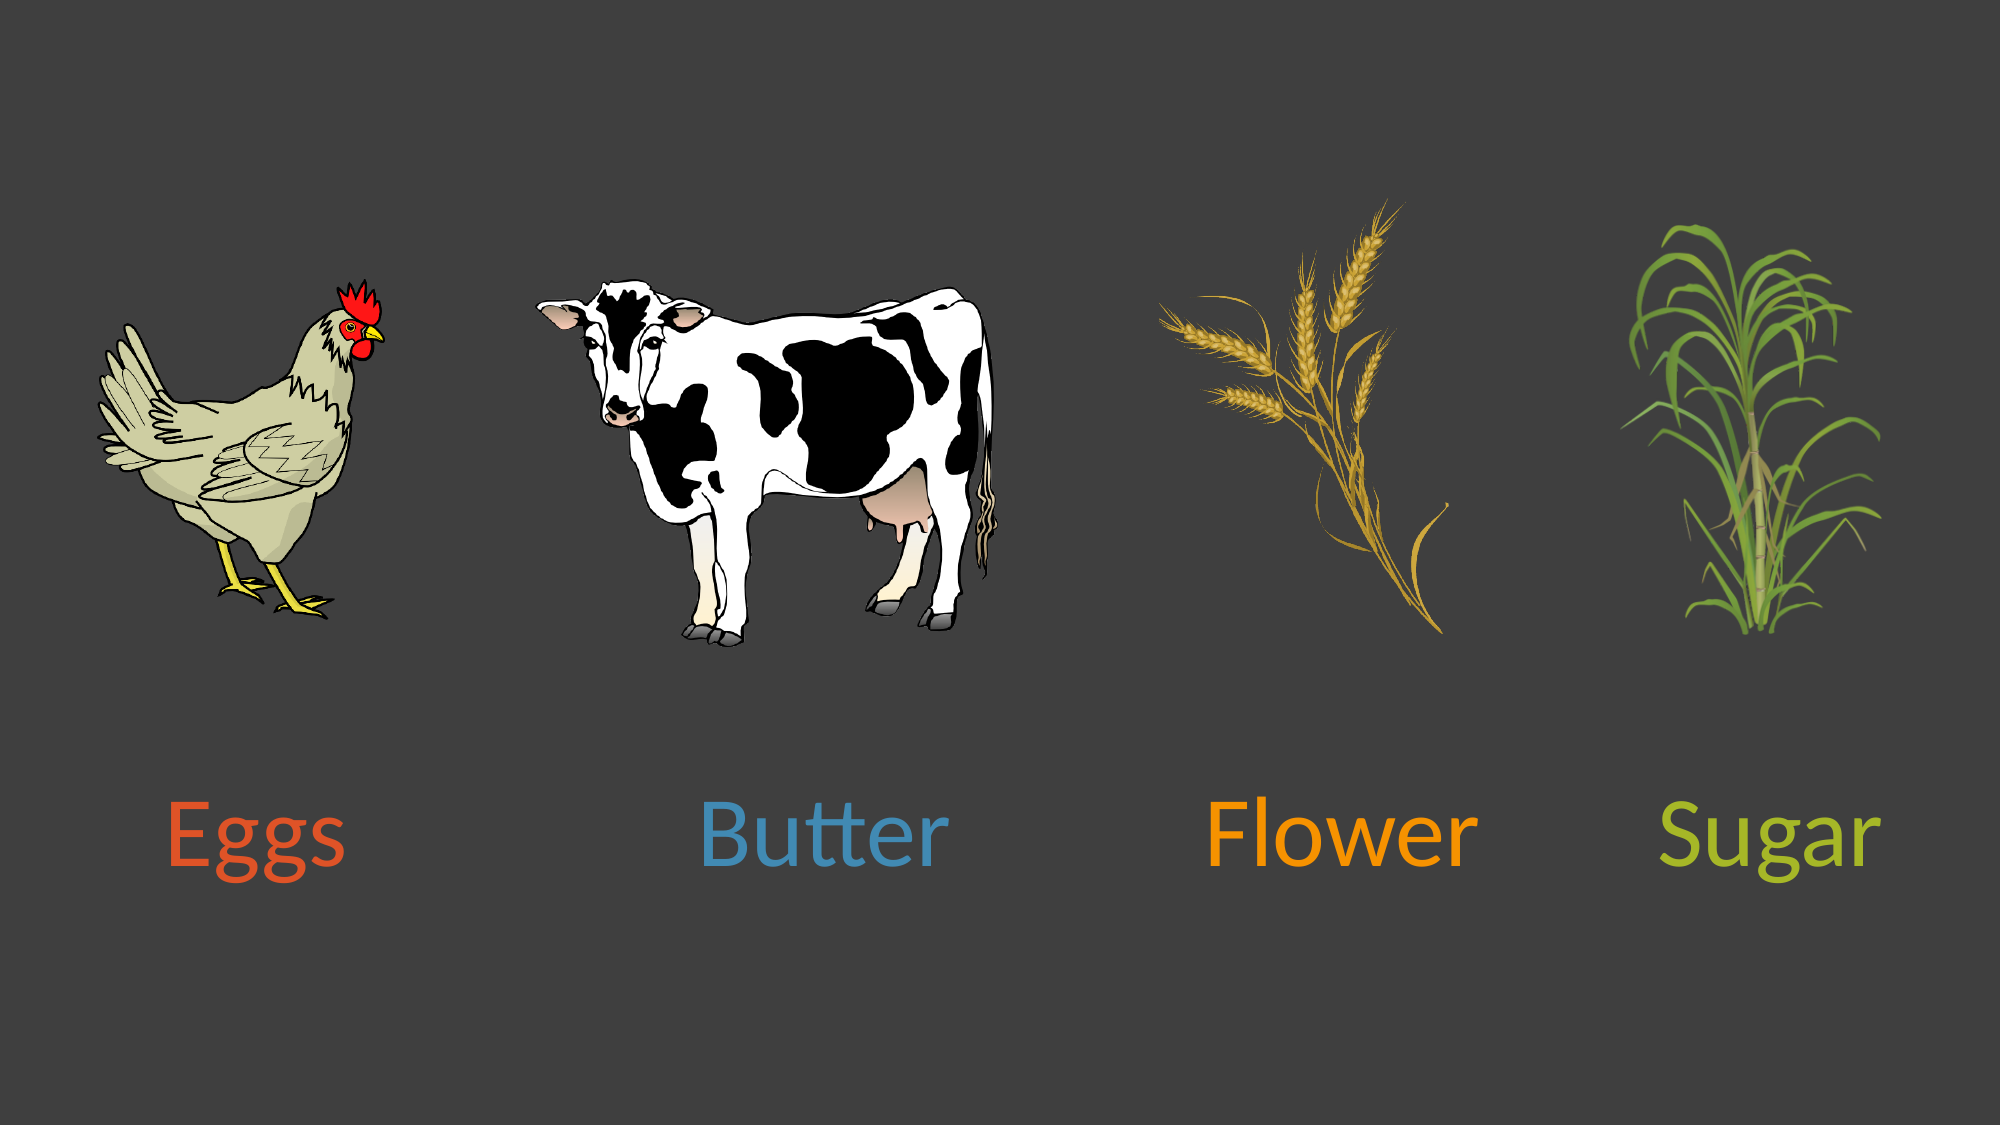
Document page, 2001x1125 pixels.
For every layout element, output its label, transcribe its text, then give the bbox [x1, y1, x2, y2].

picture [97, 279, 385, 620]
picture [1619, 224, 1882, 635]
text_box Butter [665, 759, 984, 894]
text_box Sugar [1611, 759, 1929, 894]
text_box Flower [1183, 759, 1501, 894]
picture [535, 279, 998, 647]
text_box Eggs [150, 759, 385, 894]
picture [1149, 198, 1450, 634]
